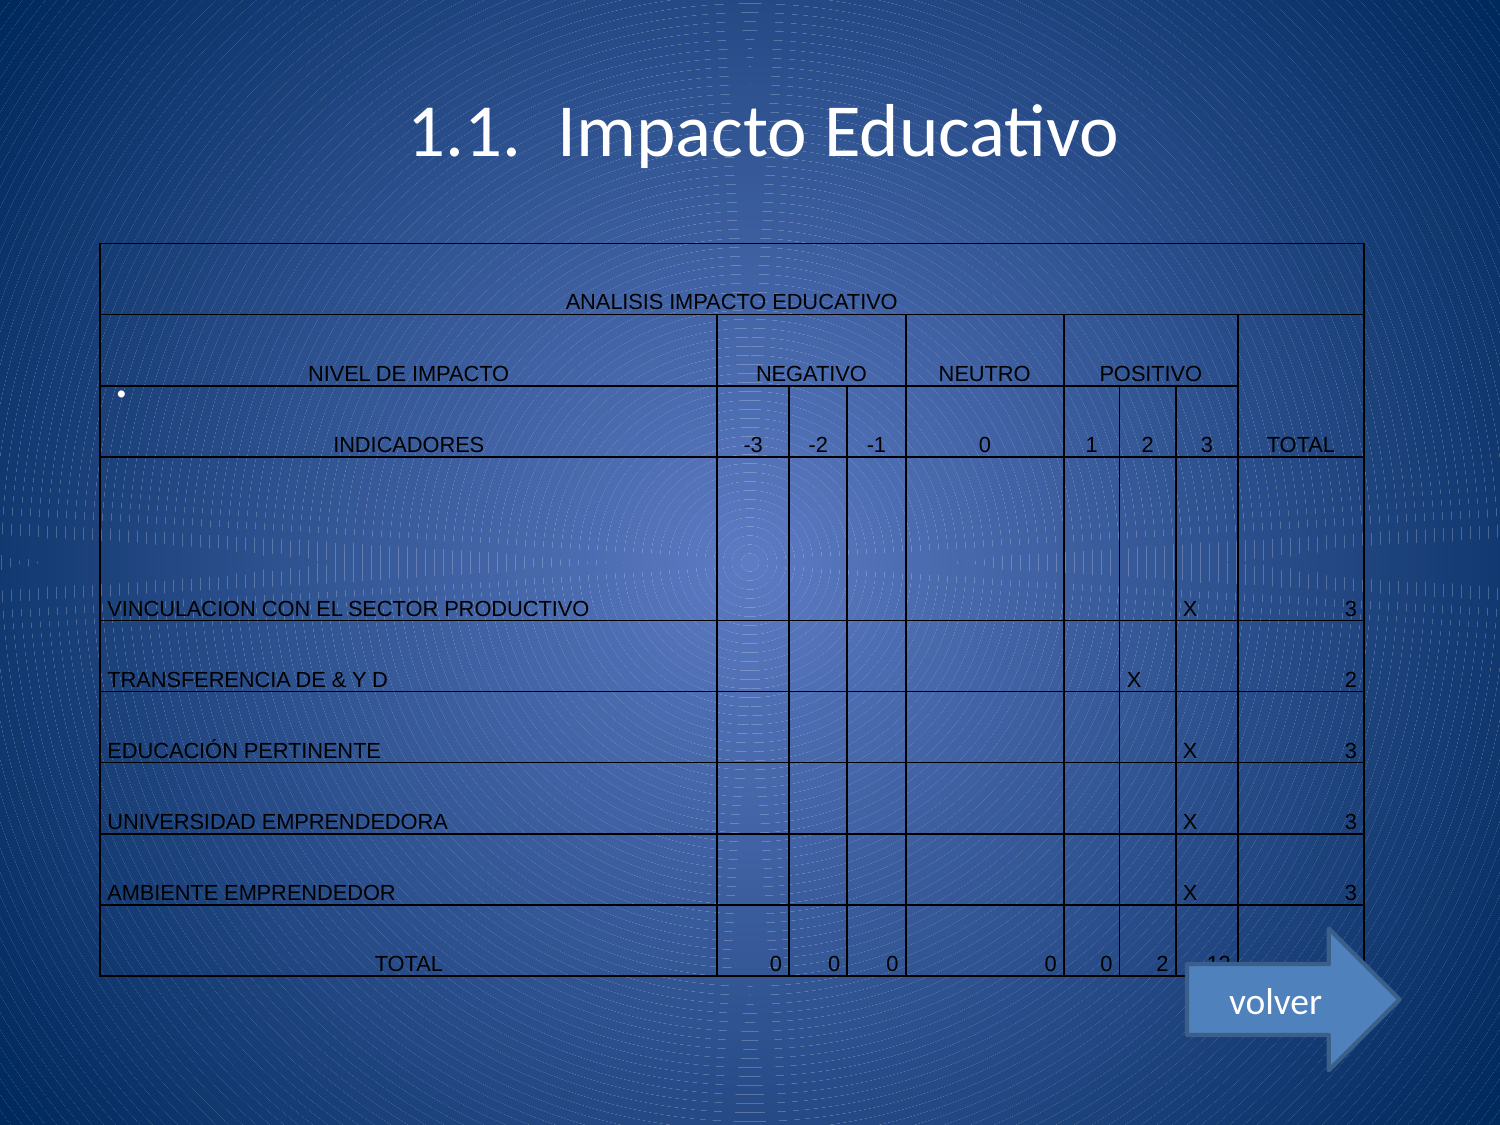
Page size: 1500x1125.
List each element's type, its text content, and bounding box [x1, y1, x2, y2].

table_cell [848, 692, 905, 762]
table_cell TRANSFERENCIA DE & Y D [101, 621, 716, 691]
table_cell [907, 835, 1063, 904]
table_cell [907, 692, 1063, 762]
table_cell [907, 621, 1063, 691]
table_cell NEUTRO [907, 315, 1063, 385]
table_cell EDUCACIÓN PERTINENTE [101, 692, 716, 762]
table_cell NEGATIVO [718, 315, 905, 385]
table_cell [718, 692, 788, 762]
table_cell 0 [1065, 906, 1119, 975]
table_cell 3 [1239, 692, 1363, 762]
table_cell [1120, 763, 1175, 833]
table_cell 1 [1065, 387, 1119, 456]
table_cell [1120, 835, 1175, 904]
table_cell UNIVERSIDAD EMPRENDEDORA [101, 763, 716, 833]
table_cell [790, 692, 846, 762]
table_cell [790, 763, 846, 833]
table_cell [790, 458, 846, 620]
table_cell -1 [848, 387, 905, 456]
table_cell 0 [907, 906, 1063, 975]
table_cell NIVEL DE IMPACTO [101, 315, 716, 385]
table_cell 0 [907, 387, 1063, 456]
table_cell [848, 763, 905, 833]
table_cell [907, 763, 1063, 833]
table_cell [1065, 458, 1119, 620]
table_cell VINCULACION CON EL SECTOR PRODUCTIVO [101, 458, 716, 620]
table_cell [718, 763, 788, 833]
text_box volver [1184, 926, 1402, 1073]
table_cell [1177, 621, 1237, 691]
table_cell 0 [718, 906, 788, 975]
table_cell X [1120, 621, 1175, 691]
table_cell 2 [1239, 621, 1363, 691]
text_box . [100, 191, 1400, 417]
table_cell [718, 621, 788, 691]
table_cell [1065, 621, 1119, 691]
table_cell 3 [1239, 763, 1363, 833]
table_header ANALISIS IMPACTO EDUCATIVO [101, 244, 1363, 314]
table_cell X [1177, 692, 1237, 762]
table_cell 0 [790, 906, 846, 975]
table_cell 14 [1239, 906, 1363, 961]
table_cell 2 [1120, 387, 1175, 456]
table_cell X [1177, 835, 1237, 904]
table_cell 12 [1177, 906, 1237, 975]
table_cell [1065, 692, 1119, 762]
table_cell POSITIVO [1065, 315, 1237, 385]
table_cell 2 [1120, 906, 1175, 975]
table_cell [790, 621, 846, 691]
table_cell X [1177, 458, 1237, 620]
table_cell [848, 458, 905, 620]
table_cell [1120, 692, 1175, 762]
table_cell [718, 458, 788, 620]
table_cell [1065, 835, 1119, 904]
title 1.1. Impacto Educativo [88, 67, 1439, 185]
table_cell -2 [790, 387, 846, 456]
table_cell [907, 458, 1063, 620]
table_cell 3 [1239, 835, 1363, 904]
table_cell 0 [848, 906, 905, 975]
table_cell X [1177, 763, 1237, 833]
table_cell AMBIENTE EMPRENDEDOR [101, 835, 716, 904]
table_cell [718, 835, 788, 904]
table_cell INDICADORES [101, 387, 716, 456]
table_cell [790, 835, 846, 904]
table_cell [848, 835, 905, 904]
table_cell TOTAL [1239, 315, 1363, 456]
table_cell 3 [1177, 387, 1237, 456]
table_cell TOTAL [101, 906, 716, 975]
table_cell -3 [718, 387, 788, 456]
table_cell 3 [1239, 458, 1363, 620]
table_cell [1065, 763, 1119, 833]
table_cell [848, 621, 905, 691]
table_cell [1120, 458, 1175, 620]
